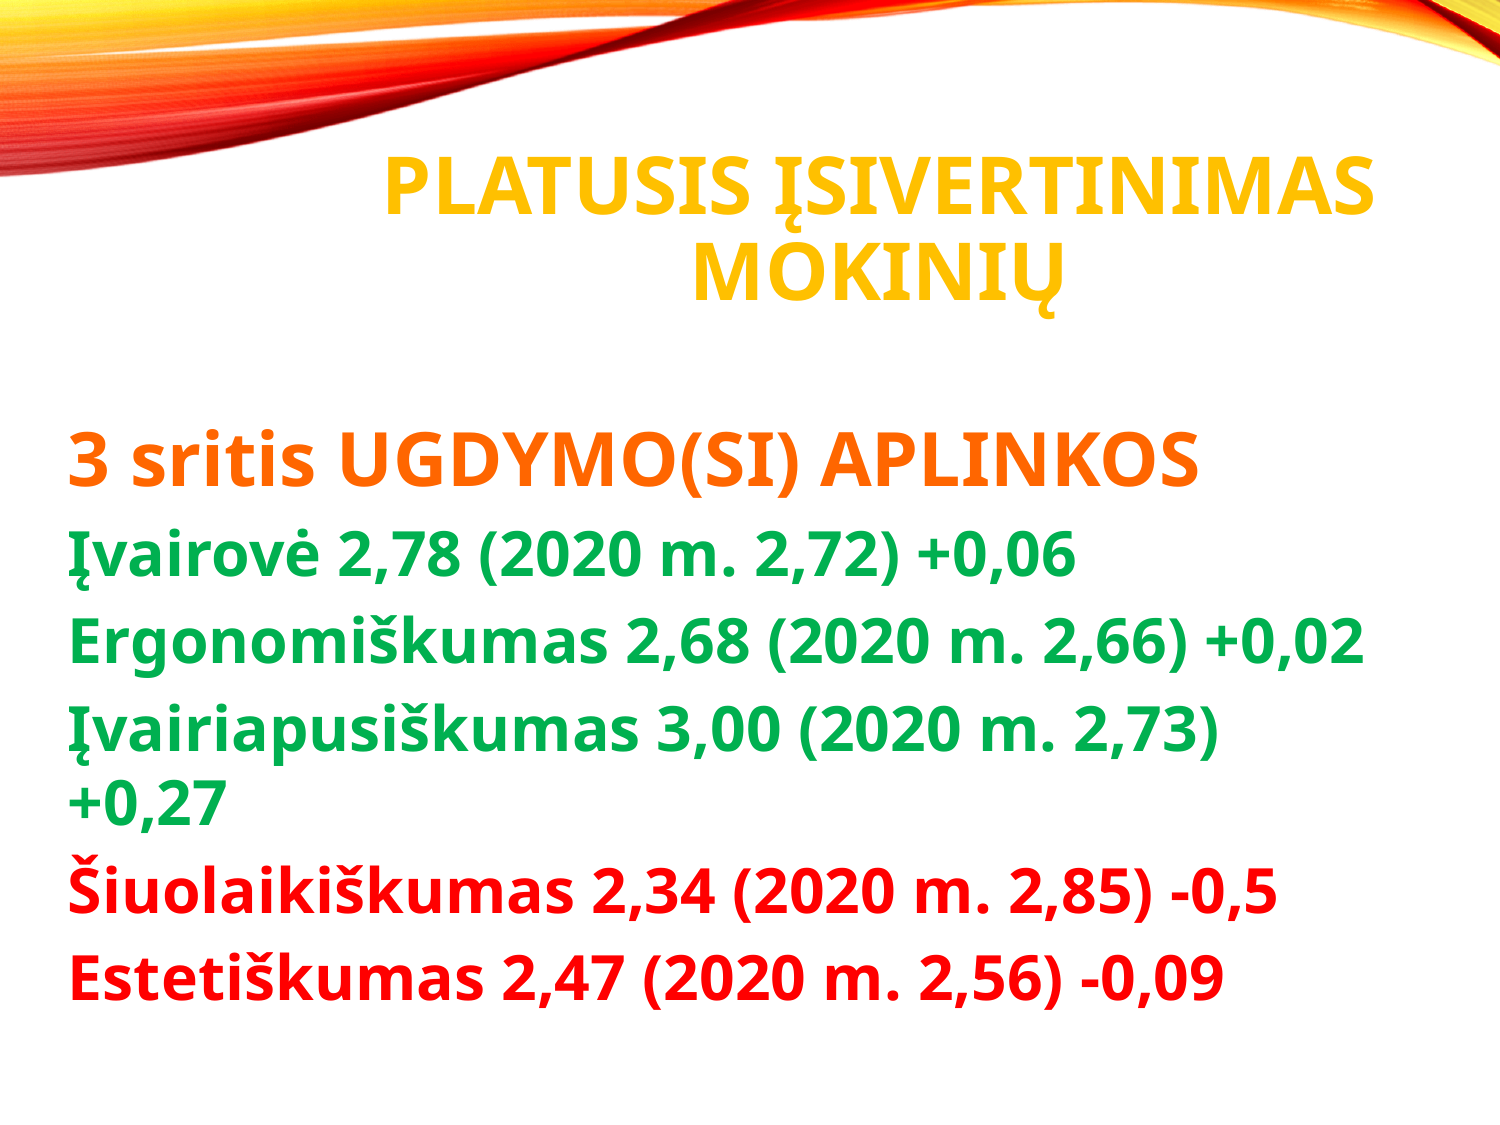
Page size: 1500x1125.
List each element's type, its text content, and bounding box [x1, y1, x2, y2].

picture [0, 0, 1500, 178]
title PLATUSIS ĮSIVERTINIMAS MOKINIŲ [356, 125, 1403, 338]
text_box 3 sritis UGDYMO(SI) APLINKOS Įvairovė 2,78 (2020 m. 2,72) +0,06 Ergonomiškumas 2,68 (2020 m. 2,66) +0,02 Įvairiapusiškumas 3,00 (2020 m. 2,73) +0,27 Šiuolaikiškumas 2,34 (2020 m. 2,85) -0,5 Estetiškumas 2,47 (2020 m. 2,56) -0,09 [34, 333, 1399, 1125]
